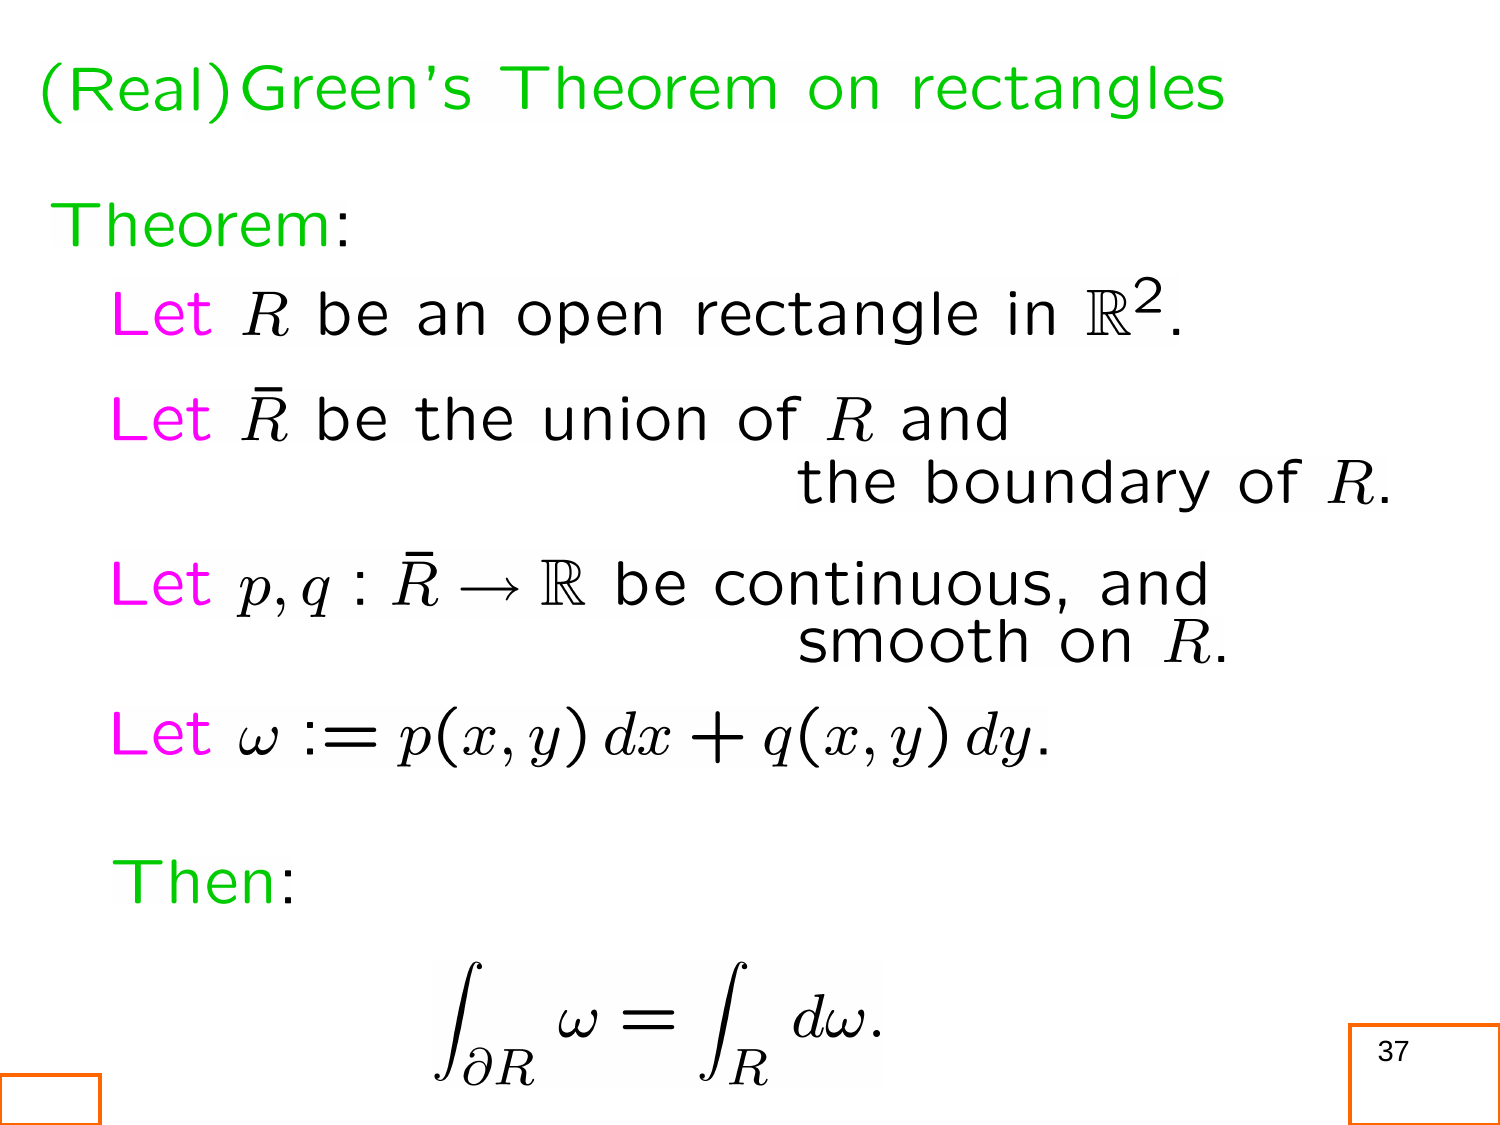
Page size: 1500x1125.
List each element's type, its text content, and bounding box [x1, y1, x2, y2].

picture [41, 62, 229, 125]
picture [112, 856, 293, 904]
text_box [0, 1074, 100, 1125]
picture [112, 706, 1049, 769]
picture [49, 199, 348, 247]
text_box [1349, 1025, 1500, 1125]
picture [242, 62, 1226, 122]
picture [795, 456, 1388, 513]
picture [112, 549, 1225, 666]
slide_number 37 [1074, 1024, 1425, 1103]
picture [431, 960, 882, 1088]
picture [113, 275, 1180, 348]
picture [112, 387, 1009, 444]
